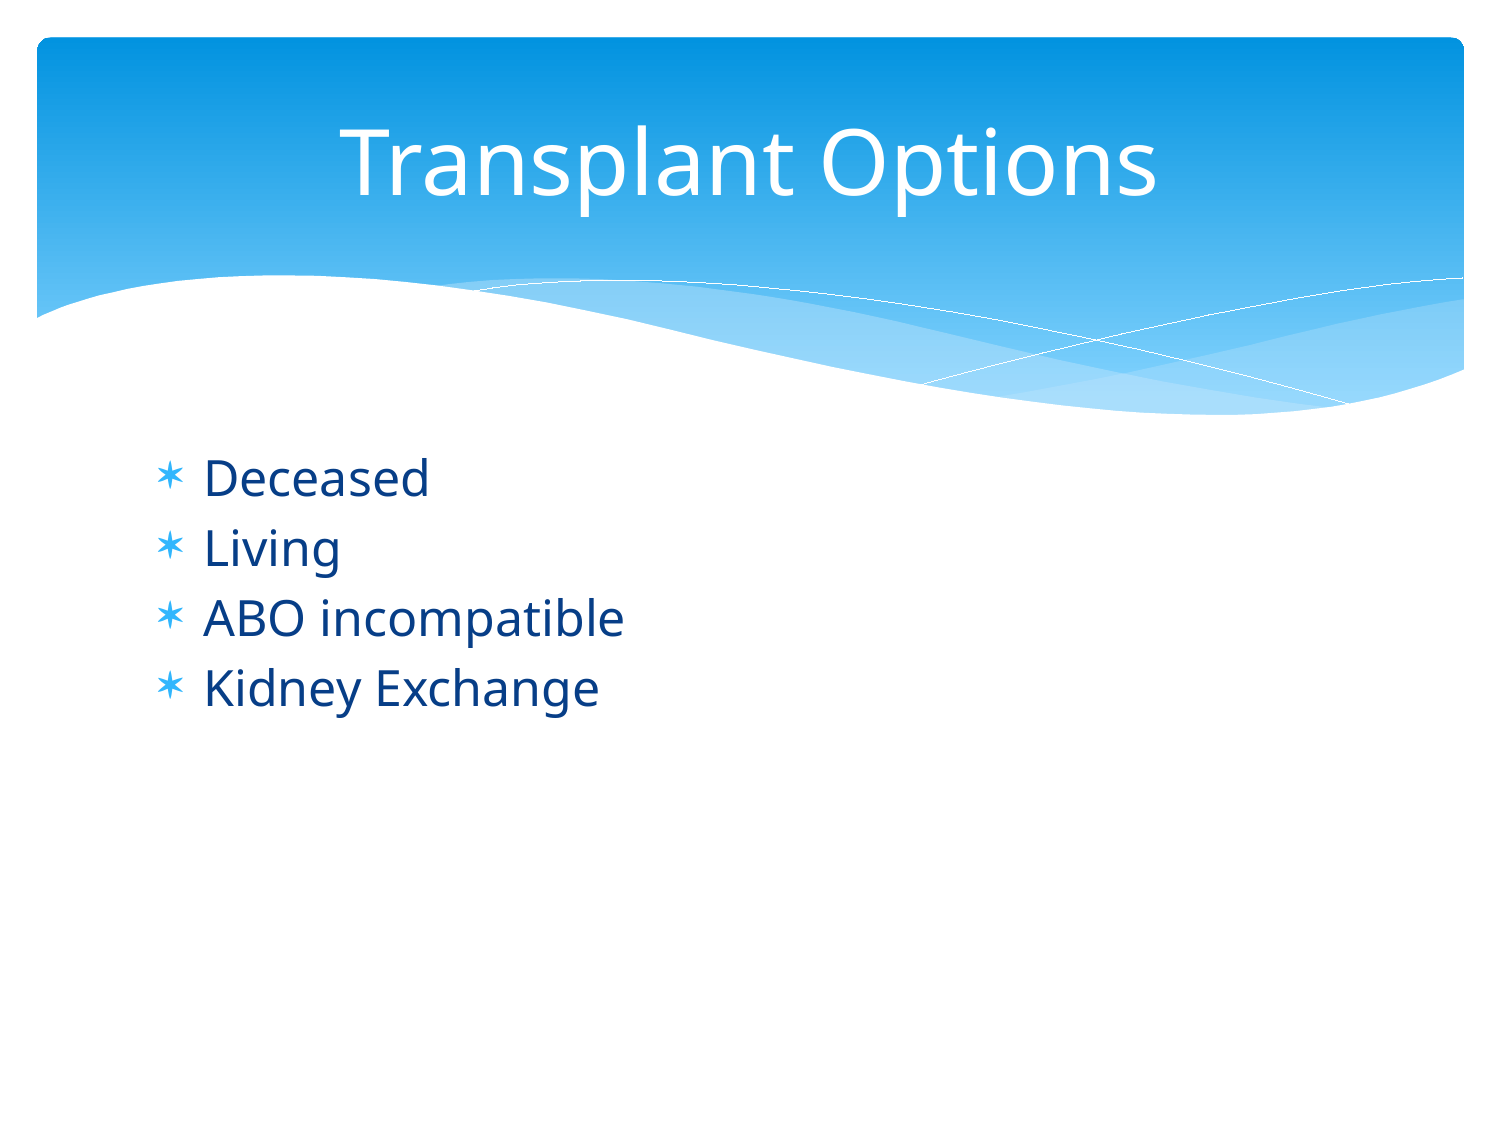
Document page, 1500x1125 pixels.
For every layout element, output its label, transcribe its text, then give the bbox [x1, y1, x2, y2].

list Deceased Living ABO incompatible Kidney Exchange [143, 438, 1359, 1005]
title Transplant Options [75, 55, 1425, 261]
